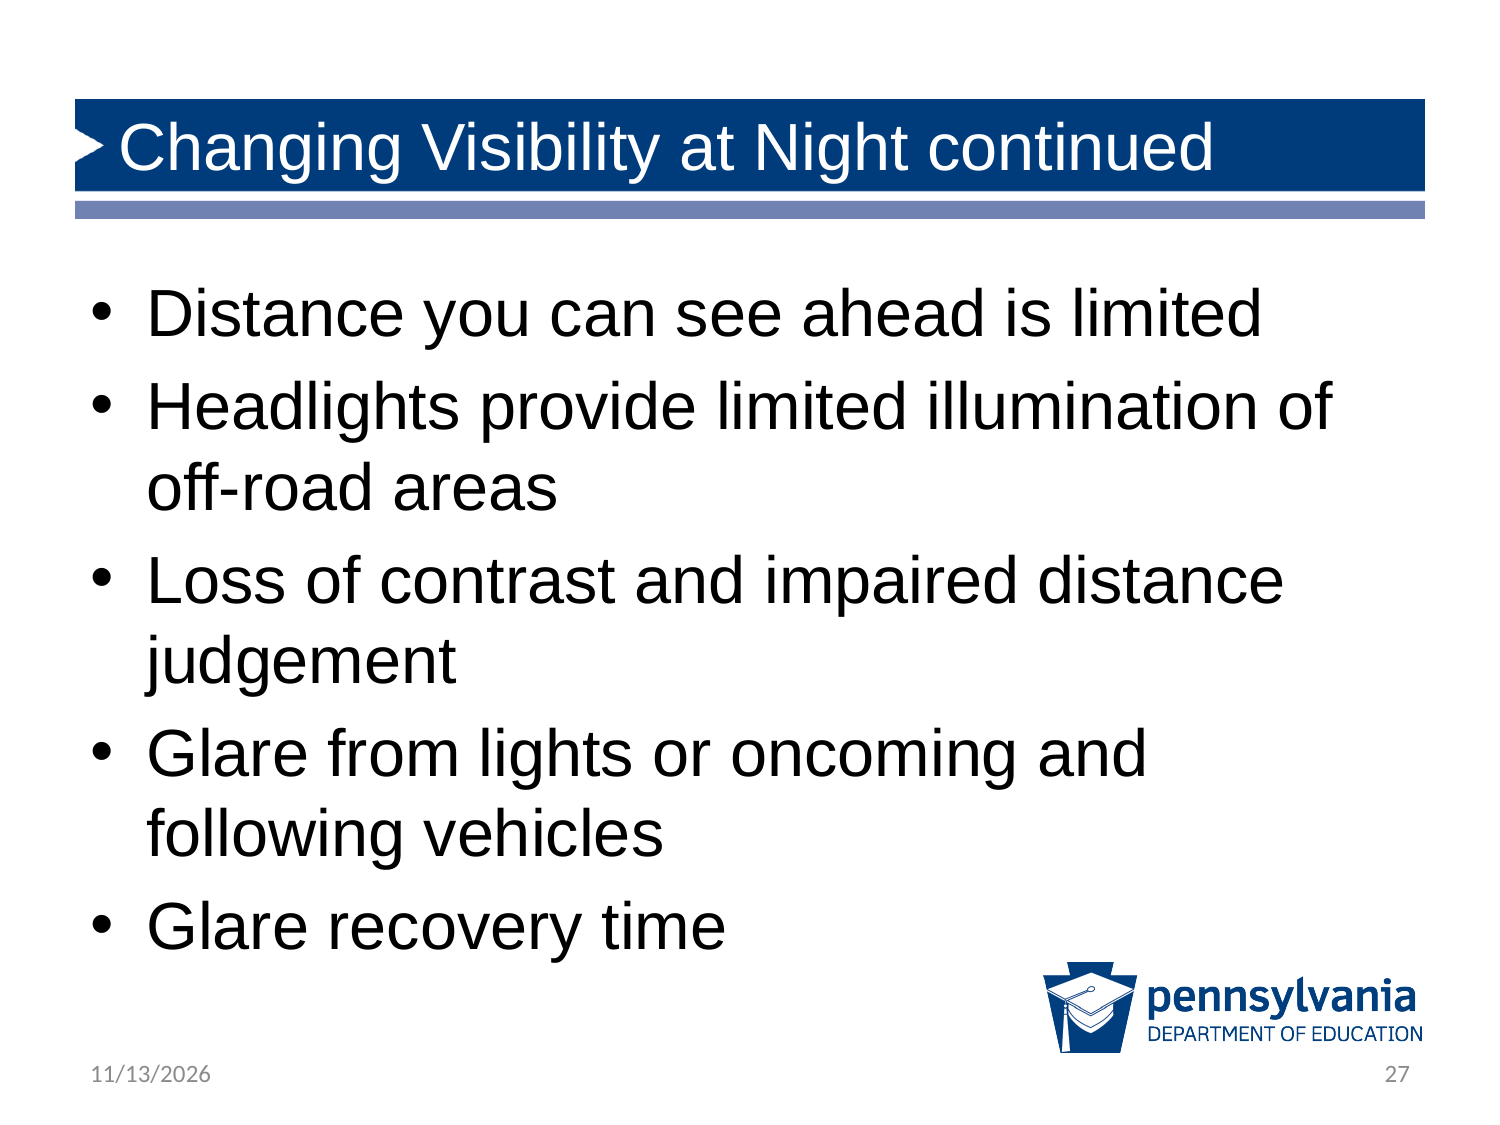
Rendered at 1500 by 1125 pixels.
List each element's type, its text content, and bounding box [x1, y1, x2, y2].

title Changing Visibility at Night continued [75, 50, 1425, 238]
picture [1043, 1005, 1422, 1053]
list Distance you can see ahead is limited Headlights provide limited illumination of off-road areas Loss of contrast and impaired distance judgement Glare from lights or oncoming and following vehicles Glare recovery time [75, 262, 1425, 1005]
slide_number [75, 1042, 425, 1103]
slide_number 27 [1074, 1042, 1425, 1103]
